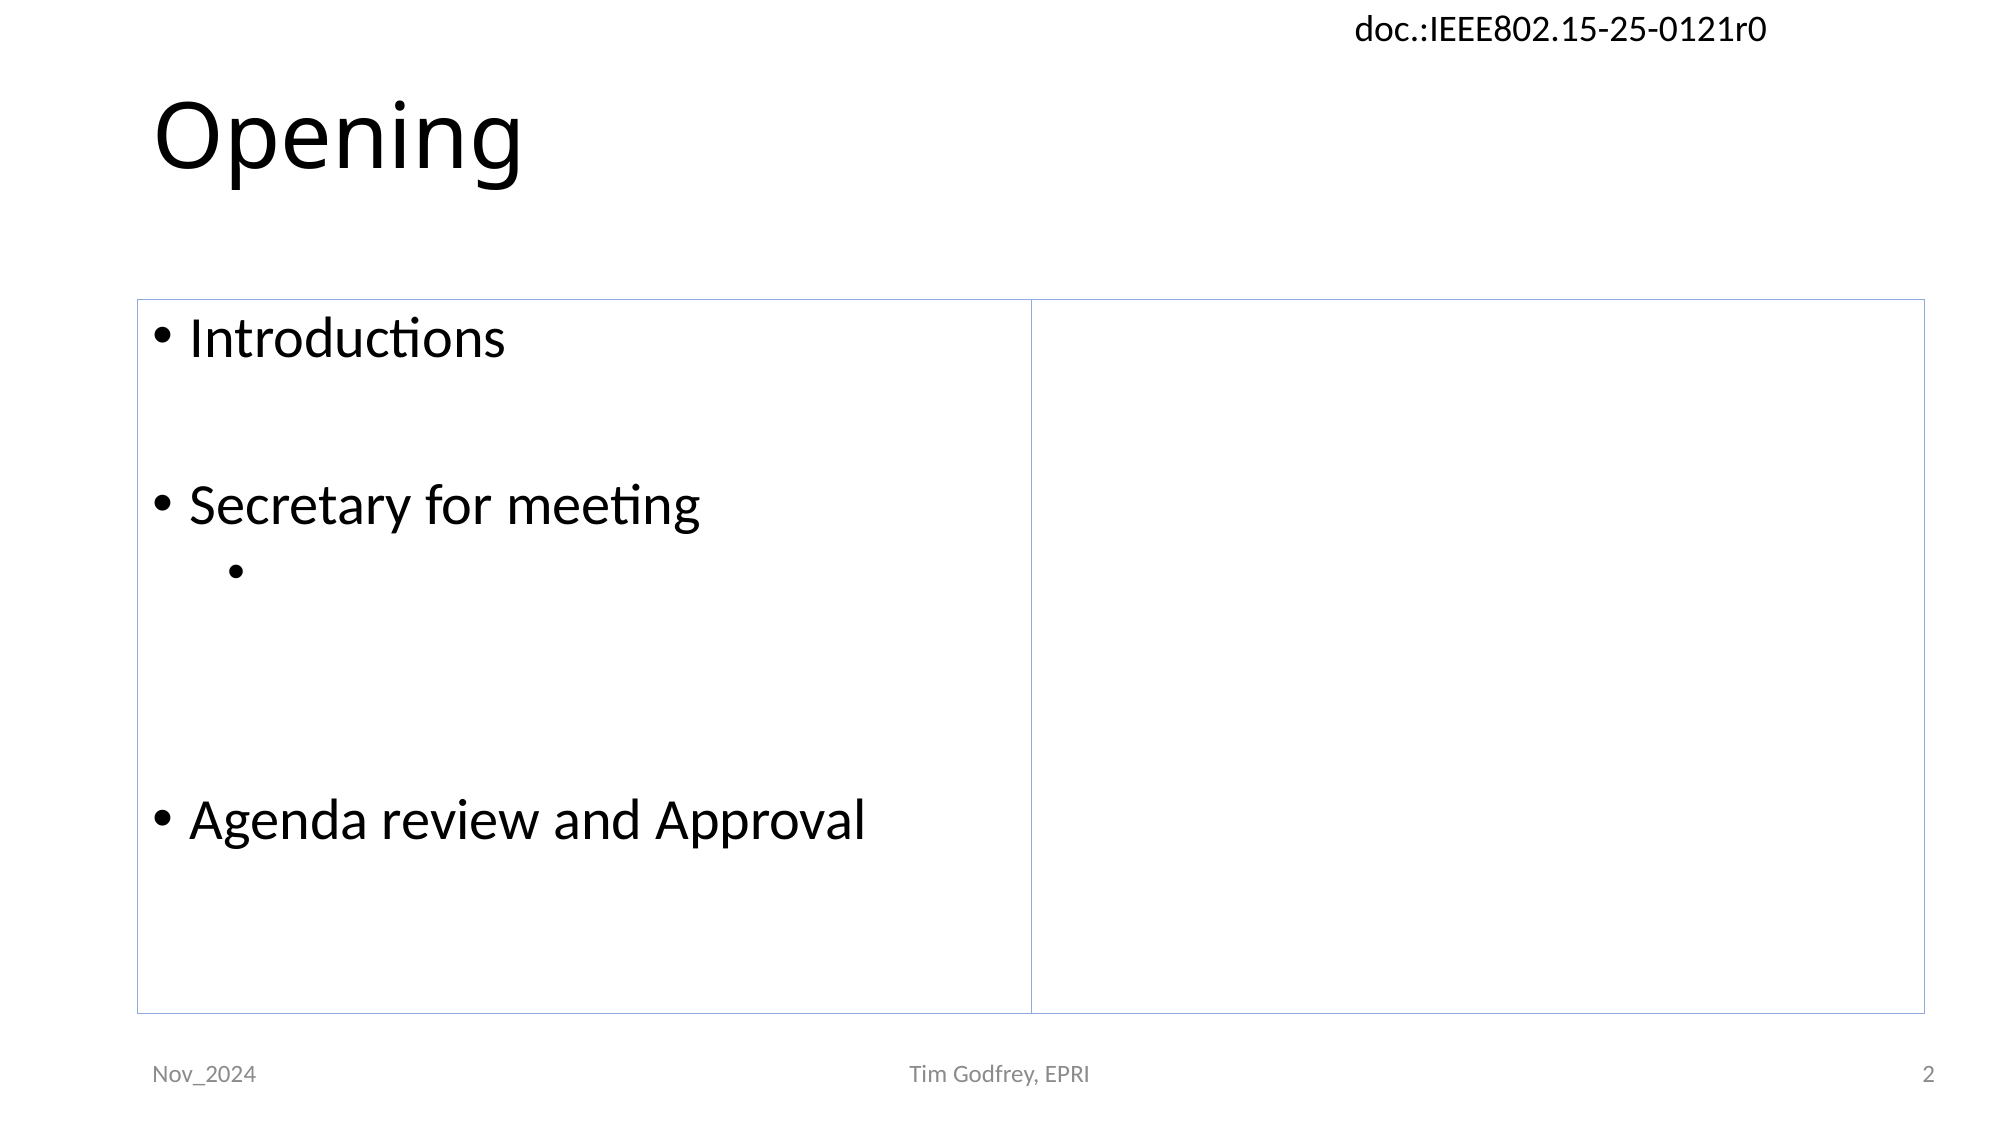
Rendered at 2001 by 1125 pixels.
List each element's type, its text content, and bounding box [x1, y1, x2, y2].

footer Tim Godfrey, EPRI [662, 1042, 1338, 1103]
list Introductions Secretary for meeting Agenda review and Approval [137, 299, 1031, 1014]
slide_number 2 [1462, 1042, 1950, 1103]
title Opening [137, 62, 1863, 216]
slide_number Nov_2024 [137, 1042, 588, 1103]
text_box [1031, 299, 1925, 1014]
